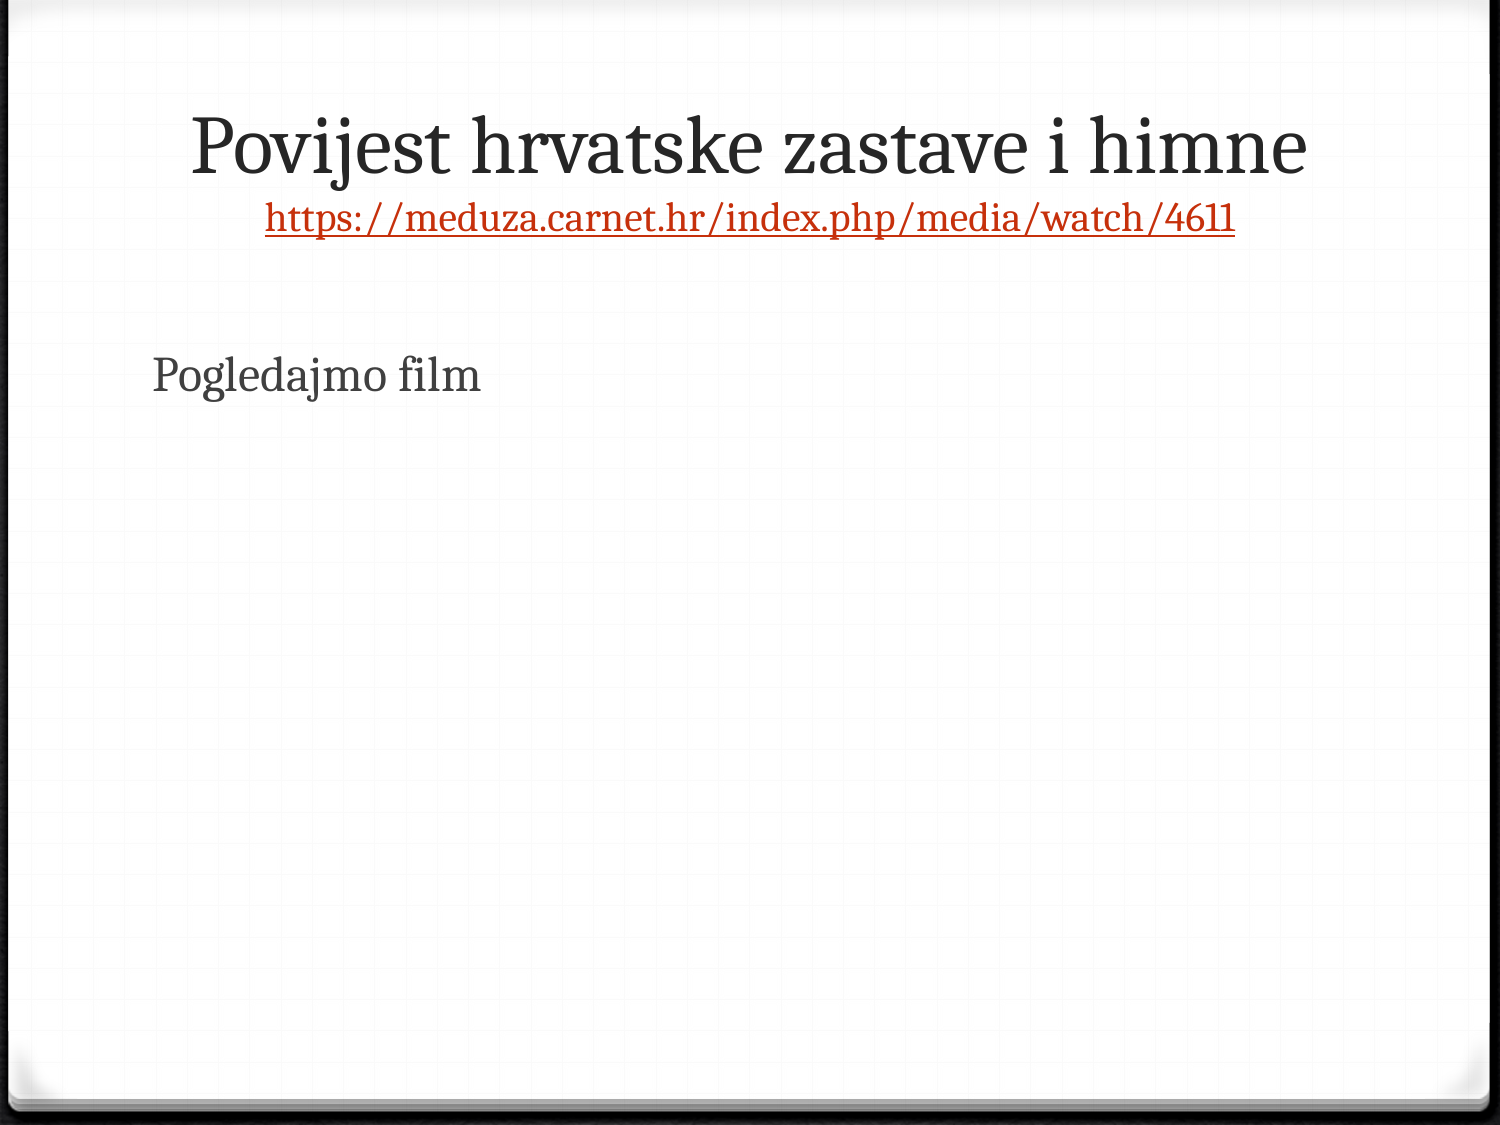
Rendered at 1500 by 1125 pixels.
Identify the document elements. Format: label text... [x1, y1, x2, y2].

picture [0, 0, 1500, 1125]
list Pogledajmo film [137, 334, 1363, 983]
title Povijest hrvatske zastave i himne https://meduza.carnet.hr/index.php/media/watch/4611 [90, 71, 1410, 309]
